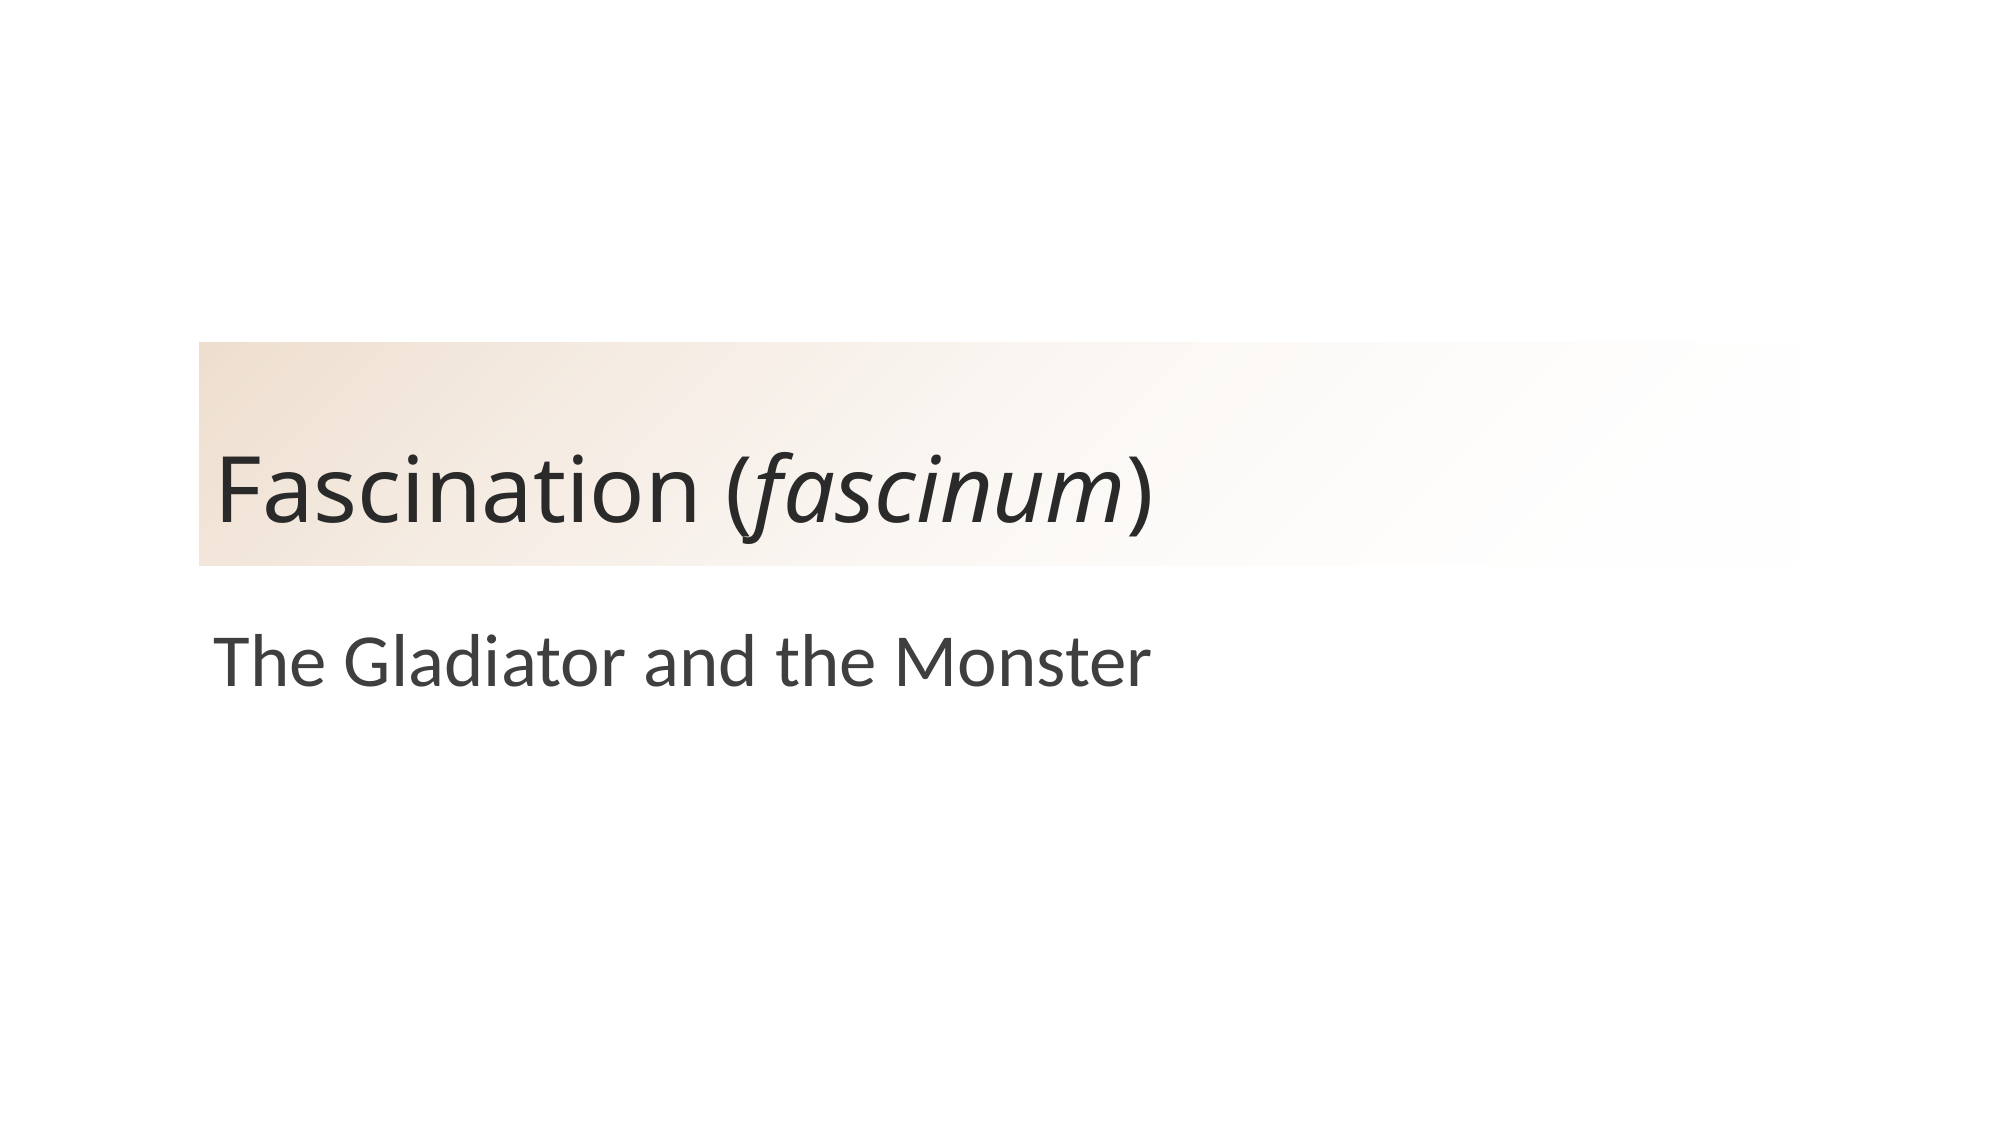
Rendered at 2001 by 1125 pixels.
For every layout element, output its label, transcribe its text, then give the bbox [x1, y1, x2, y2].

title Fascination (fascinum) [199, 343, 1801, 566]
list The Gladiator and the Monster [199, 613, 1801, 802]
